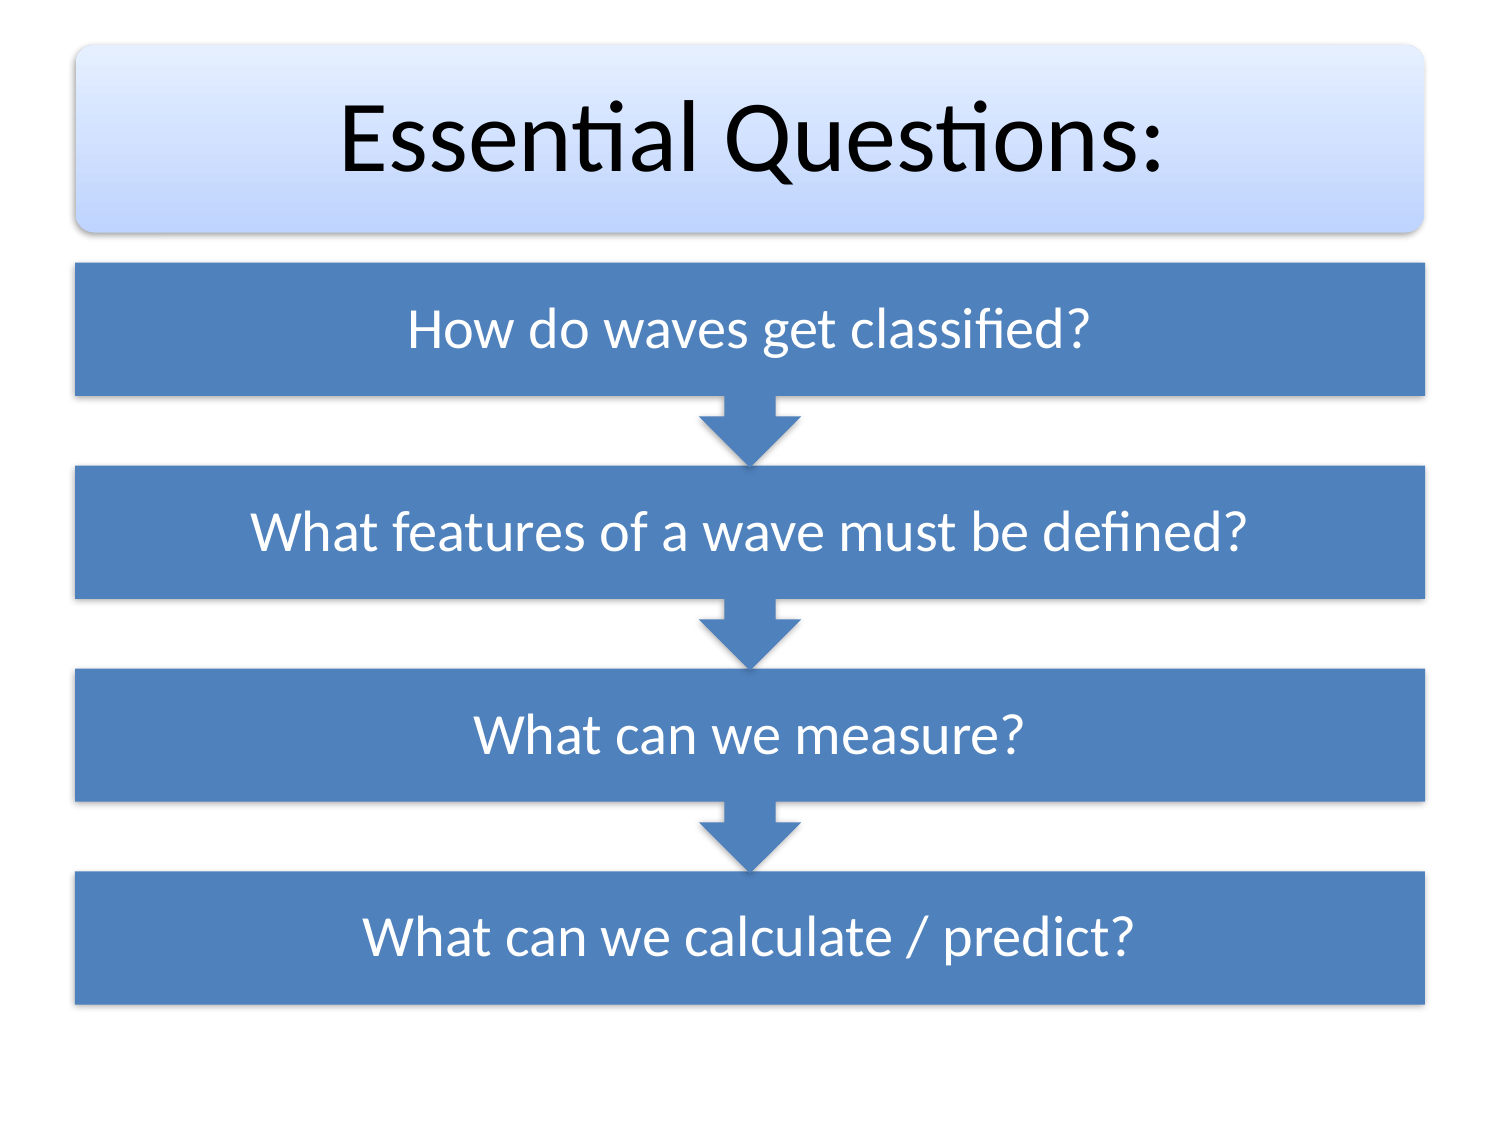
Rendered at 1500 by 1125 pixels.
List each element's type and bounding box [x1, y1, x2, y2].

list [74, 262, 1426, 1006]
text_box [74, 44, 1426, 233]
